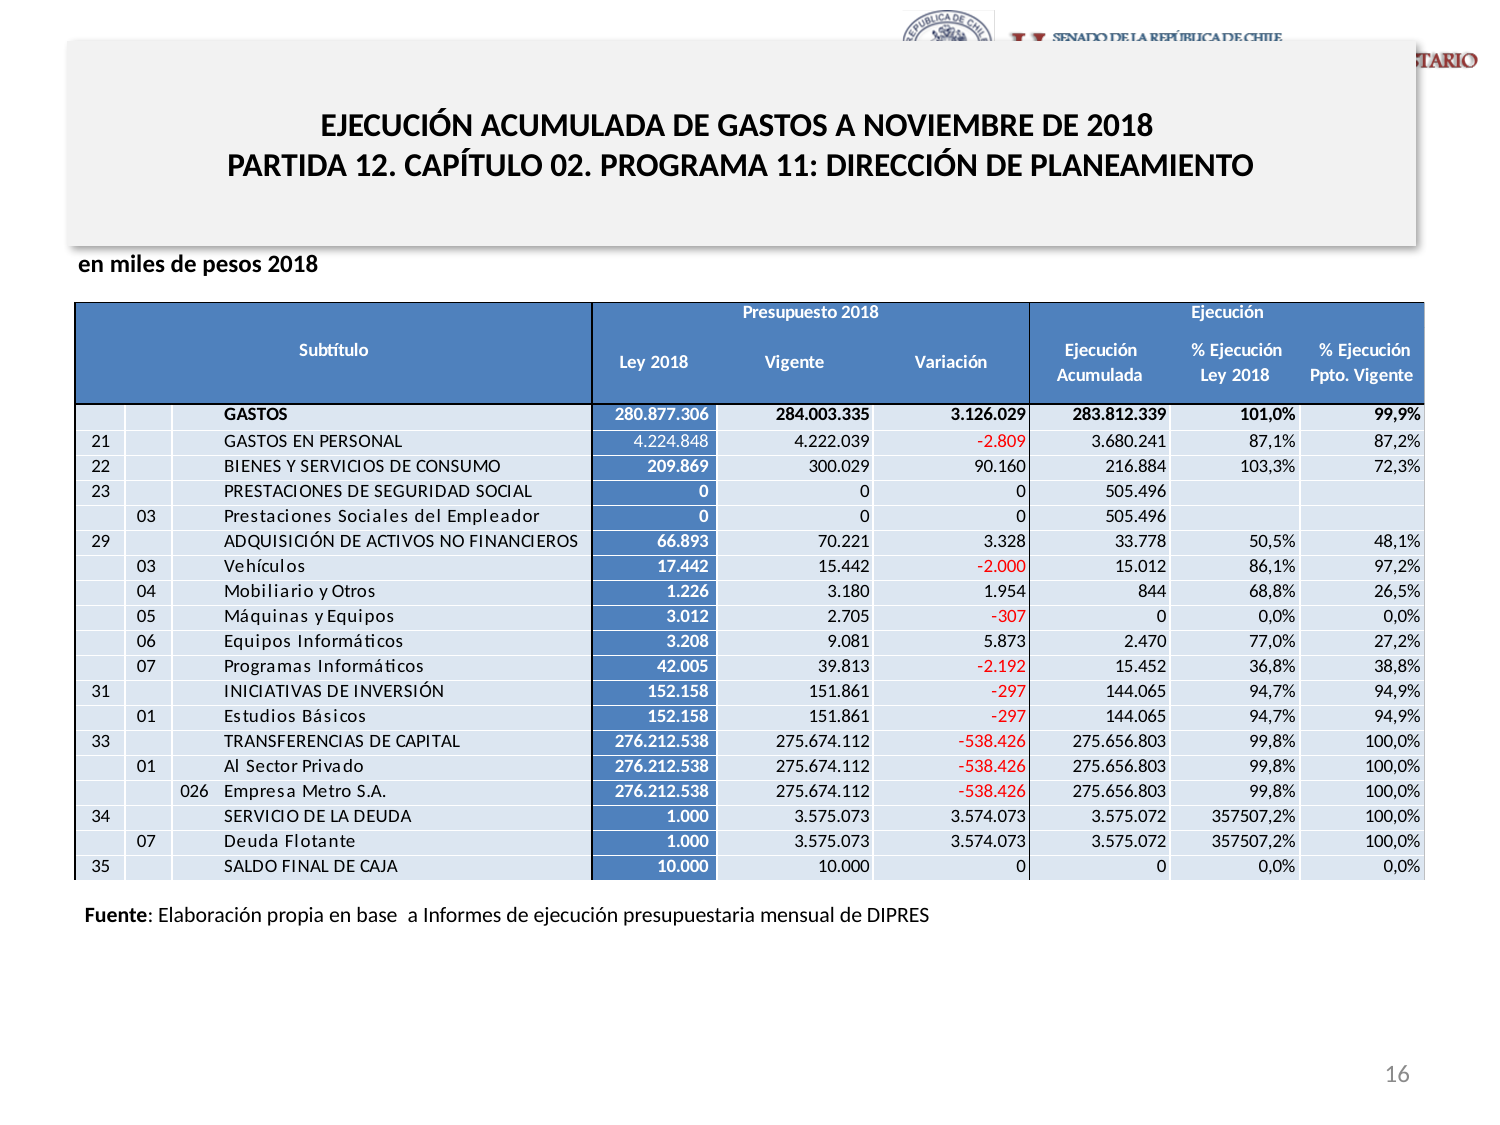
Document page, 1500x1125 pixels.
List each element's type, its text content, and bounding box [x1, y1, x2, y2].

slide_number 16 [1074, 1042, 1425, 1103]
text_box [73, 301, 1426, 882]
text_box en miles de pesos 2018 [63, 231, 1414, 307]
picture [902, 6, 1500, 120]
footer Fuente: Elaboración propia en base a Informes de ejecución presupuestaria mensual de DIPRES [70, 893, 1450, 954]
title EJECUCIÓN ACUMULADA DE GASTOS A NOVIEMBRE DE 2018 PARTIDA 12. CAPÍTULO 02. PROGRAMA 11: DIRECCIÓN DE PLANEAMIENTO [67, 41, 1415, 246]
